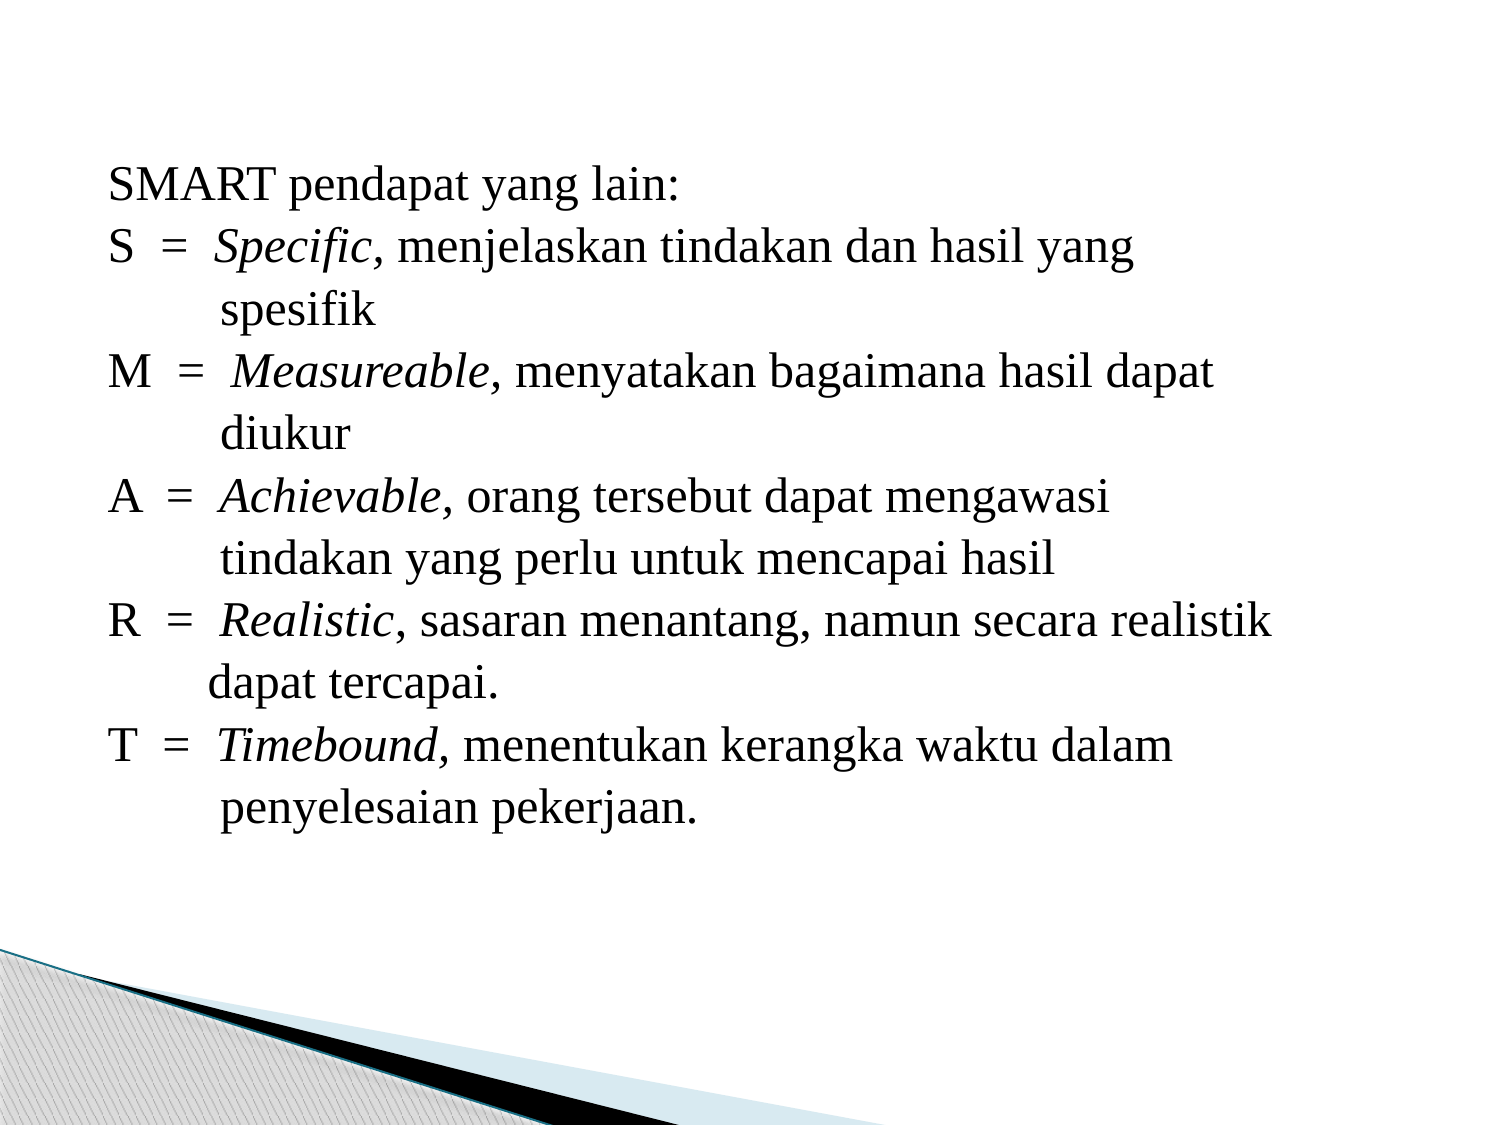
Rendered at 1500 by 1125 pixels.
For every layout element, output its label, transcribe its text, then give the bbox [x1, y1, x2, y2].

list SMART pendapat yang lain: S = Specific, menjelaskan tindakan dan hasil yang spesifik M = Measureable, menyatakan bagaimana hasil dapat diukur A = Achievable, orang tersebut dapat mengawasi tindakan yang perlu untuk mencapai hasil R = Realistic, sasaran menantang, namun secara realistik dapat tercapai. T = Timebound, menentukan kerangka waktu dalam penyelesaian pekerjaan. [75, 233, 1425, 1005]
title [75, 45, 1425, 233]
